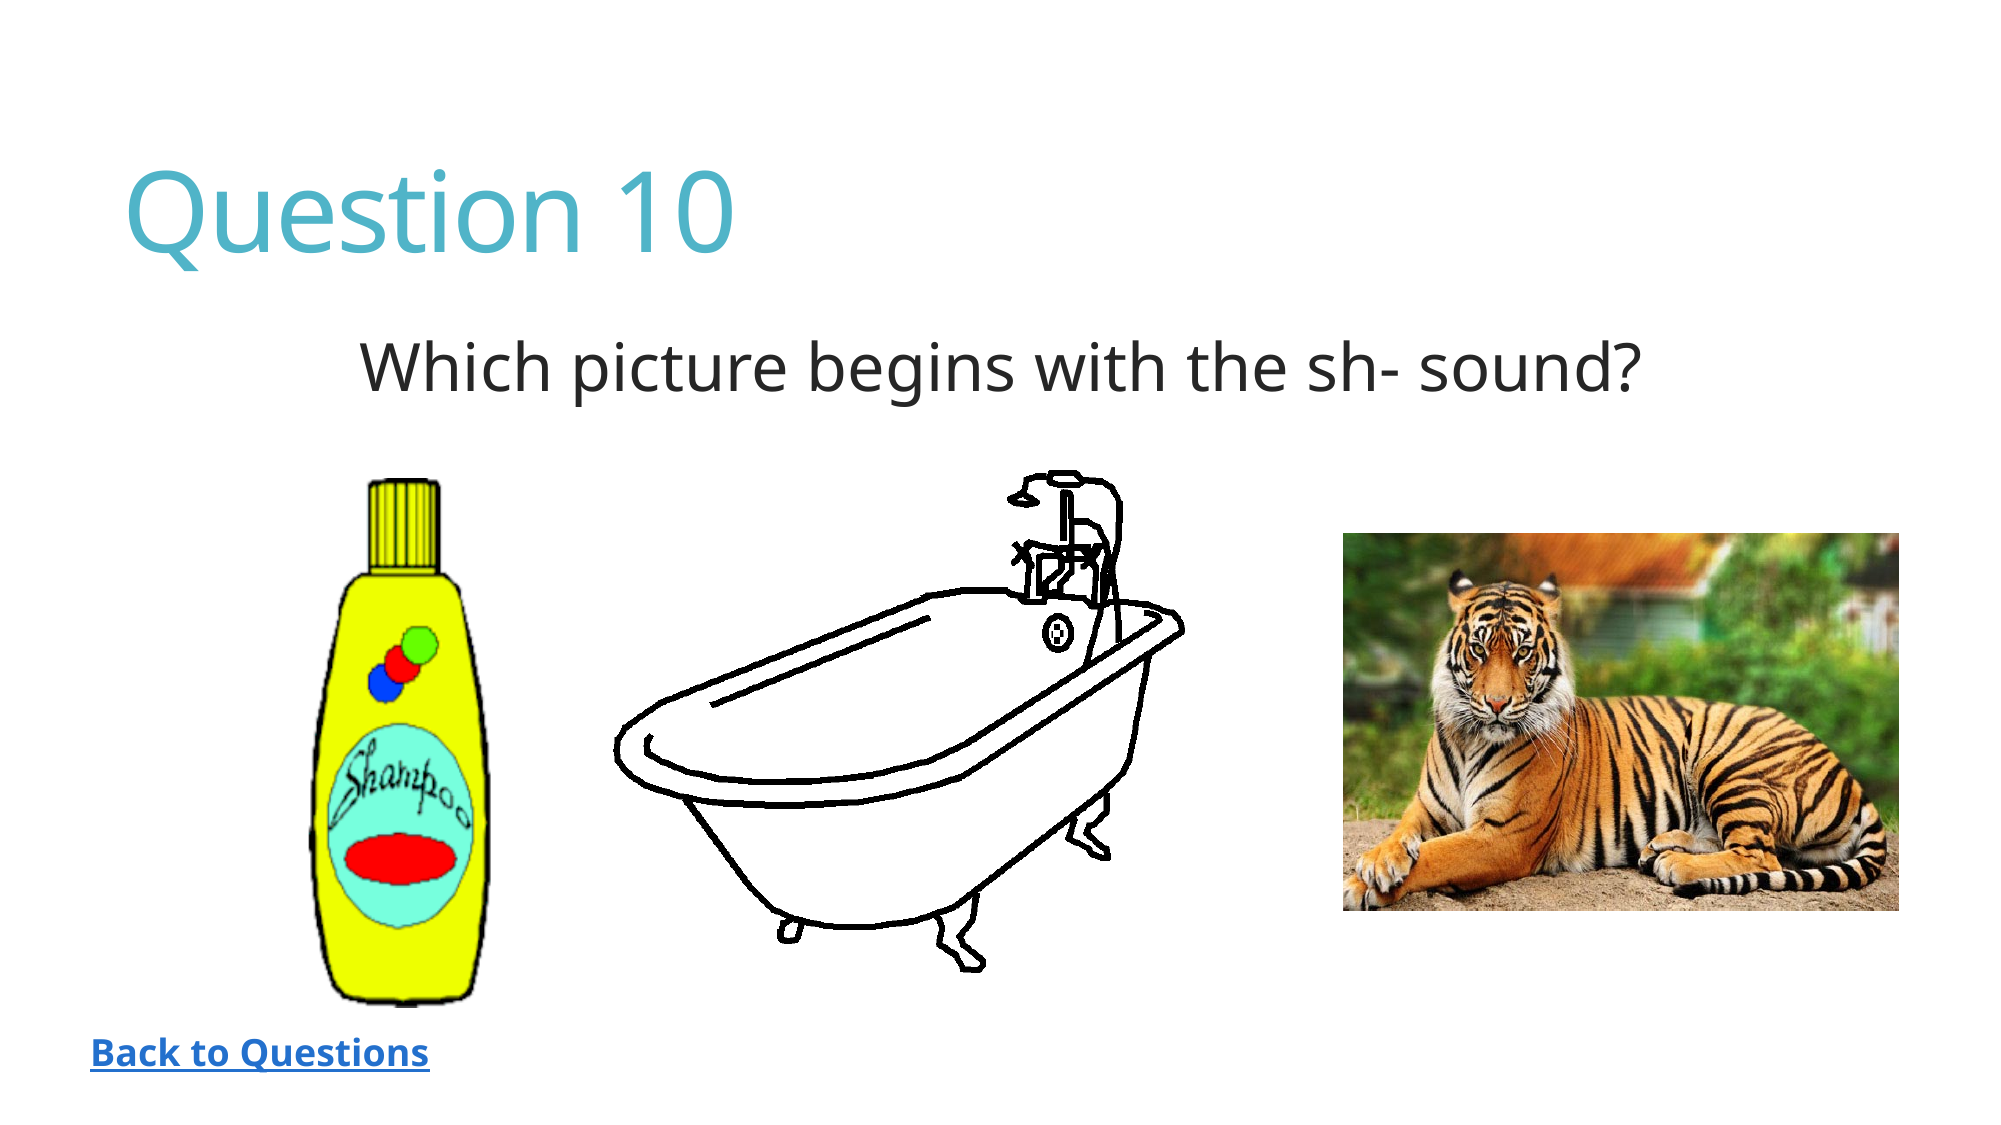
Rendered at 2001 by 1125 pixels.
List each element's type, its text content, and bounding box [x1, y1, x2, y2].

title Question 10 [107, 81, 1875, 354]
picture [1343, 533, 1900, 912]
list Which picture begins with the sh- sound? [111, 329, 1876, 948]
text_box Back to Questions [75, 1021, 445, 1088]
picture [165, 466, 1190, 1008]
